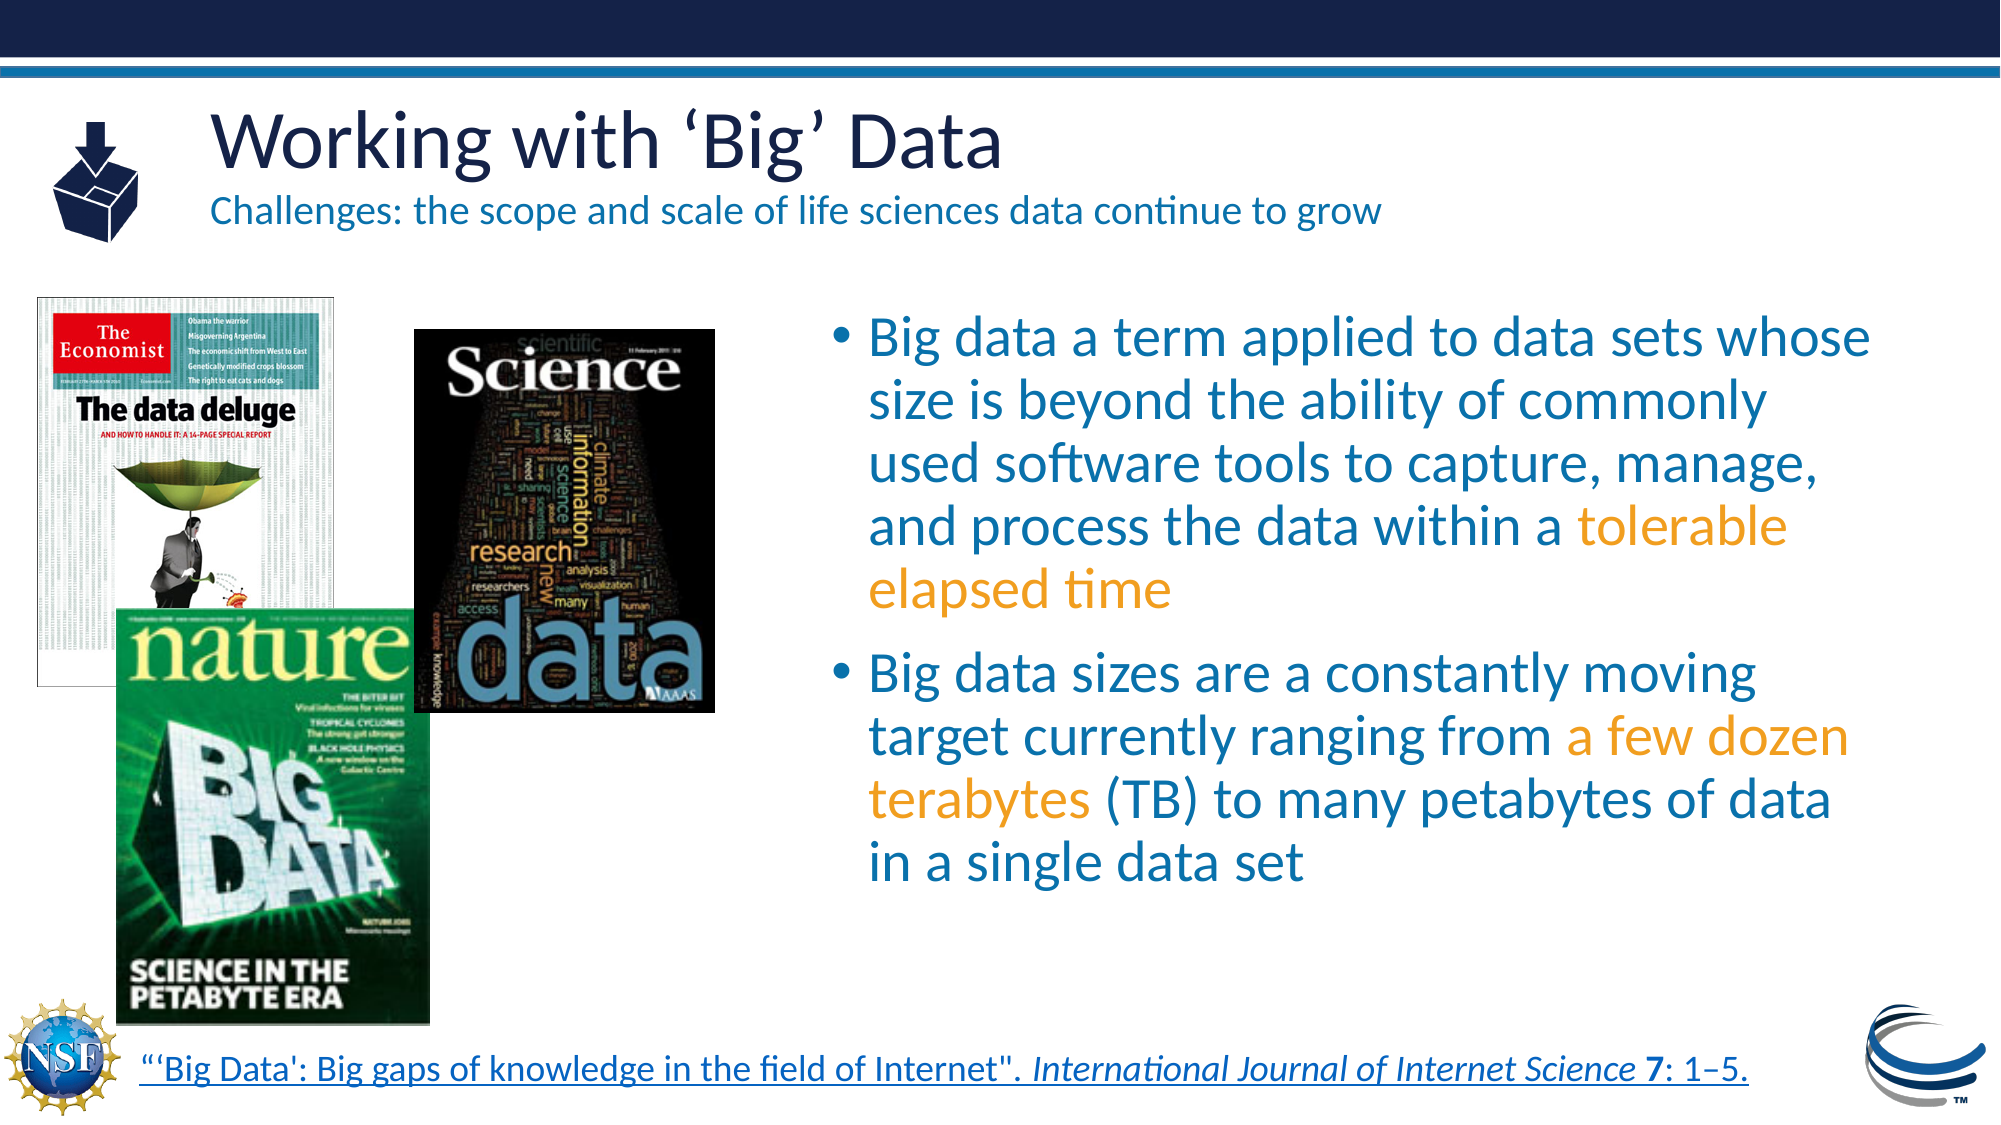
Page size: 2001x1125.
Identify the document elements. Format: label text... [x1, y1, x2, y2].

list Challenges: the scope and scale of life sciences data continue to grow [195, 180, 1957, 259]
list Big data a term applied to data sets whose size is beyond the ability of commonly used software tools to capture, manage, and process the data within a tolerable elapsed time Big data sizes are a constantly moving target currently ranging from a few dozen terabytes (TB) to many petabytes of data in a single data set [816, 298, 1905, 977]
picture [1838, 976, 2001, 1125]
picture [52, 122, 138, 243]
title Working with ‘Big’ Data [195, 90, 1970, 194]
text_box “‘Big Data': Big gaps of knowledge in the field of Internet". International Journal of Internet Science 7: 1–5. [124, 1036, 1765, 1097]
picture [2, 297, 715, 1117]
